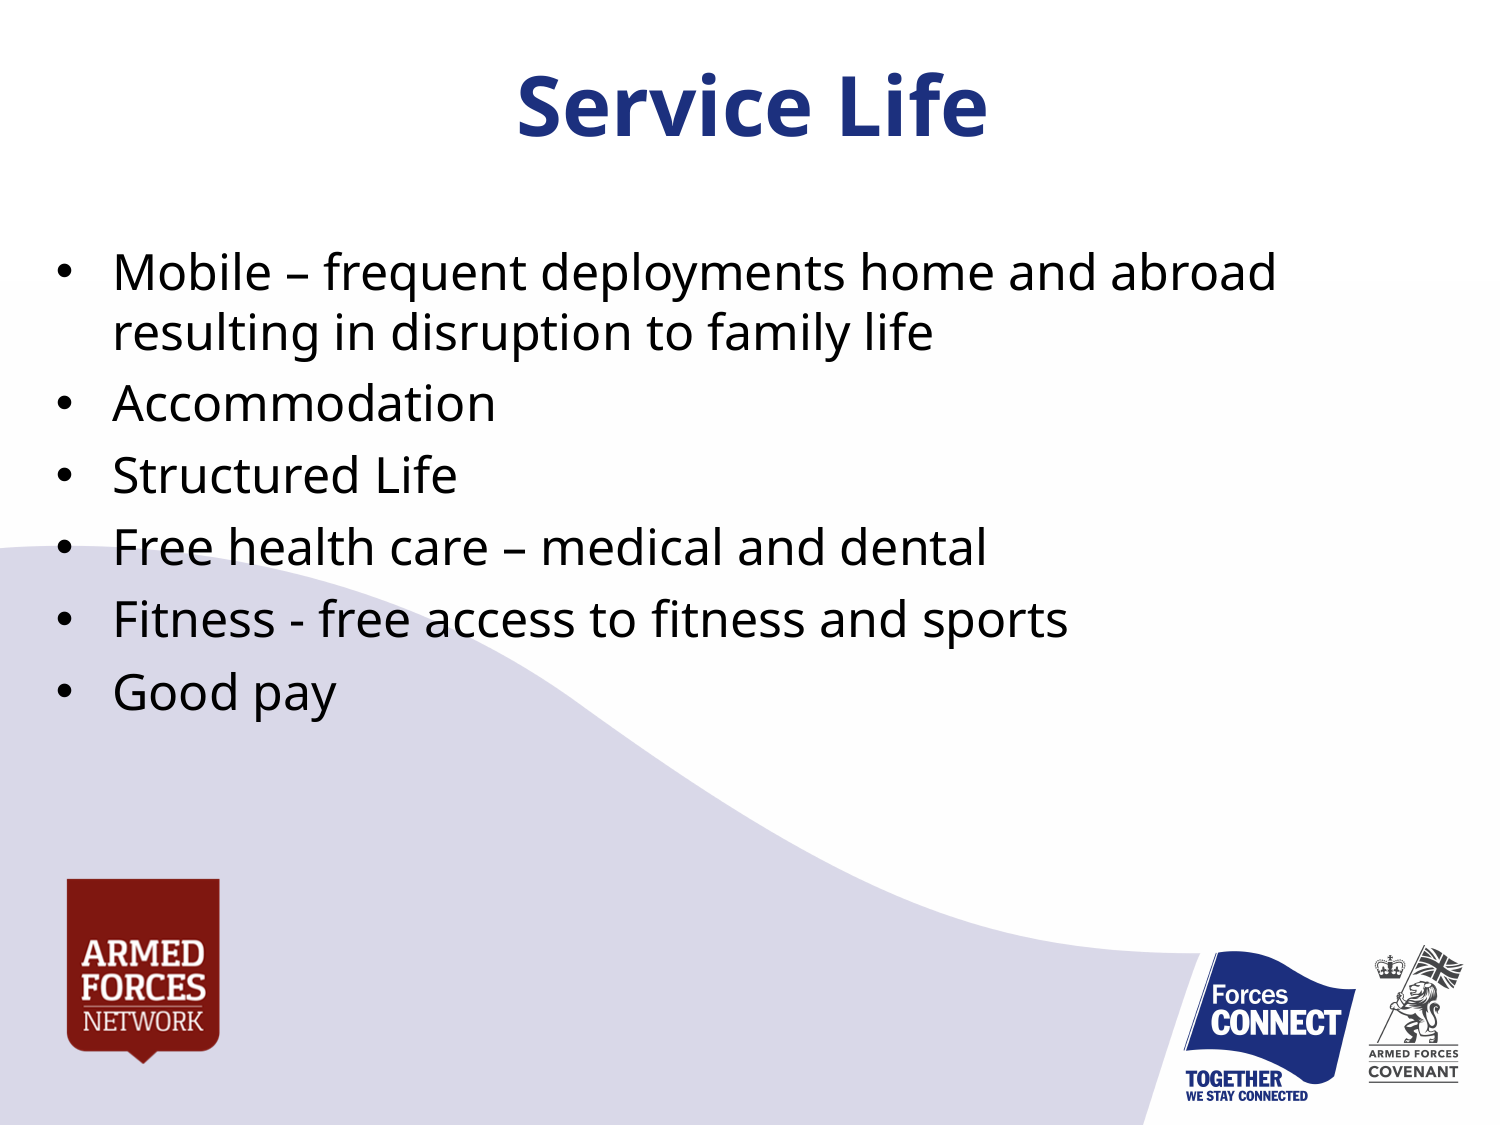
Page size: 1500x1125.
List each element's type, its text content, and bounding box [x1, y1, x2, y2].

list Mobile – frequent deployments home and abroad resulting in disruption to family life Accommodation Structured Life Free health care – medical and dental Fitness - free access to fitness and sports Good pay [40, 232, 1425, 851]
picture [0, 281, 1500, 1125]
title Service Life [40, 9, 1466, 198]
